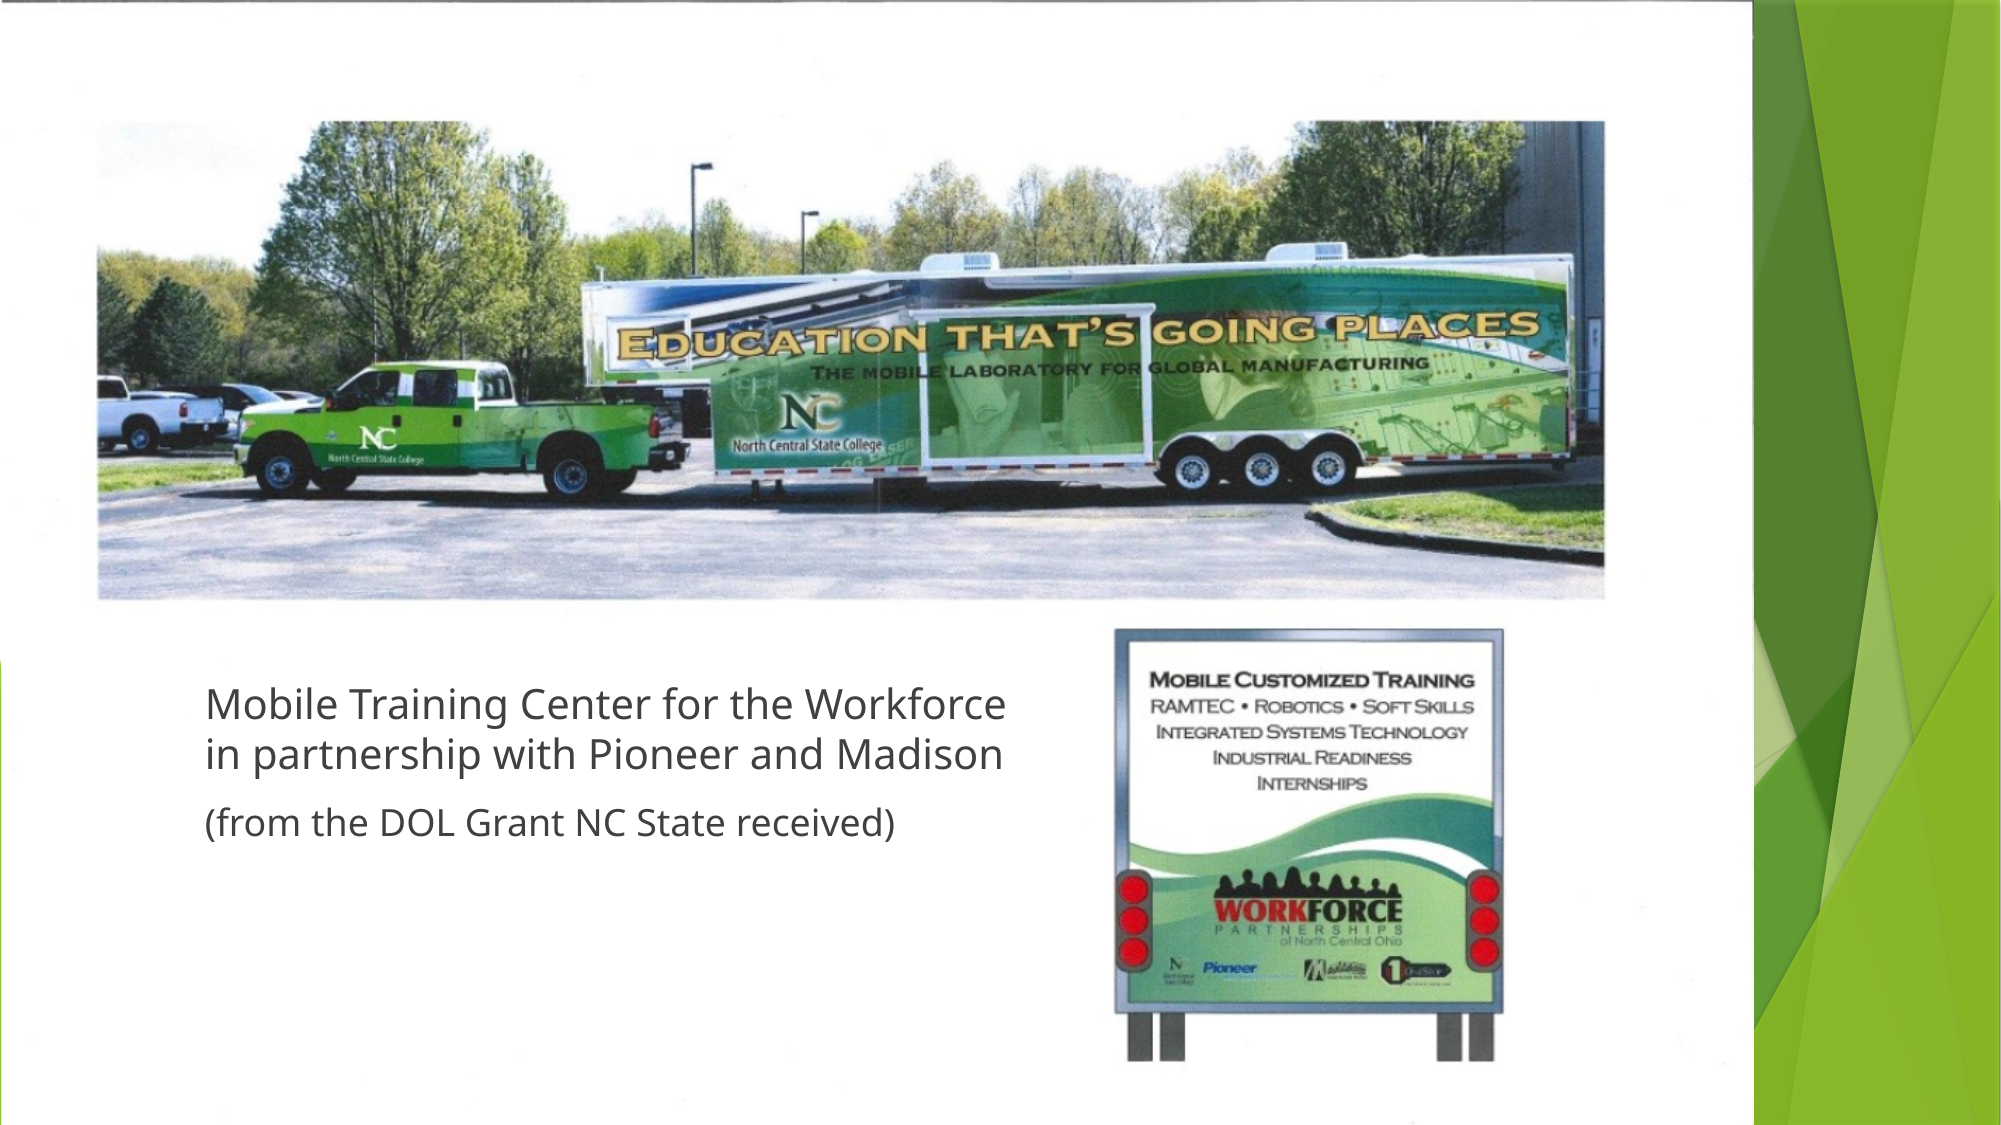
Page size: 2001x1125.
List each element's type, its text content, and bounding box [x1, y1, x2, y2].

text_box Mobile Training Center for the Workforce in partnership with Pioneer and Madison (from the DOL Grant NC State received) [189, 670, 308, 977]
picture [2, 0, 1752, 1125]
